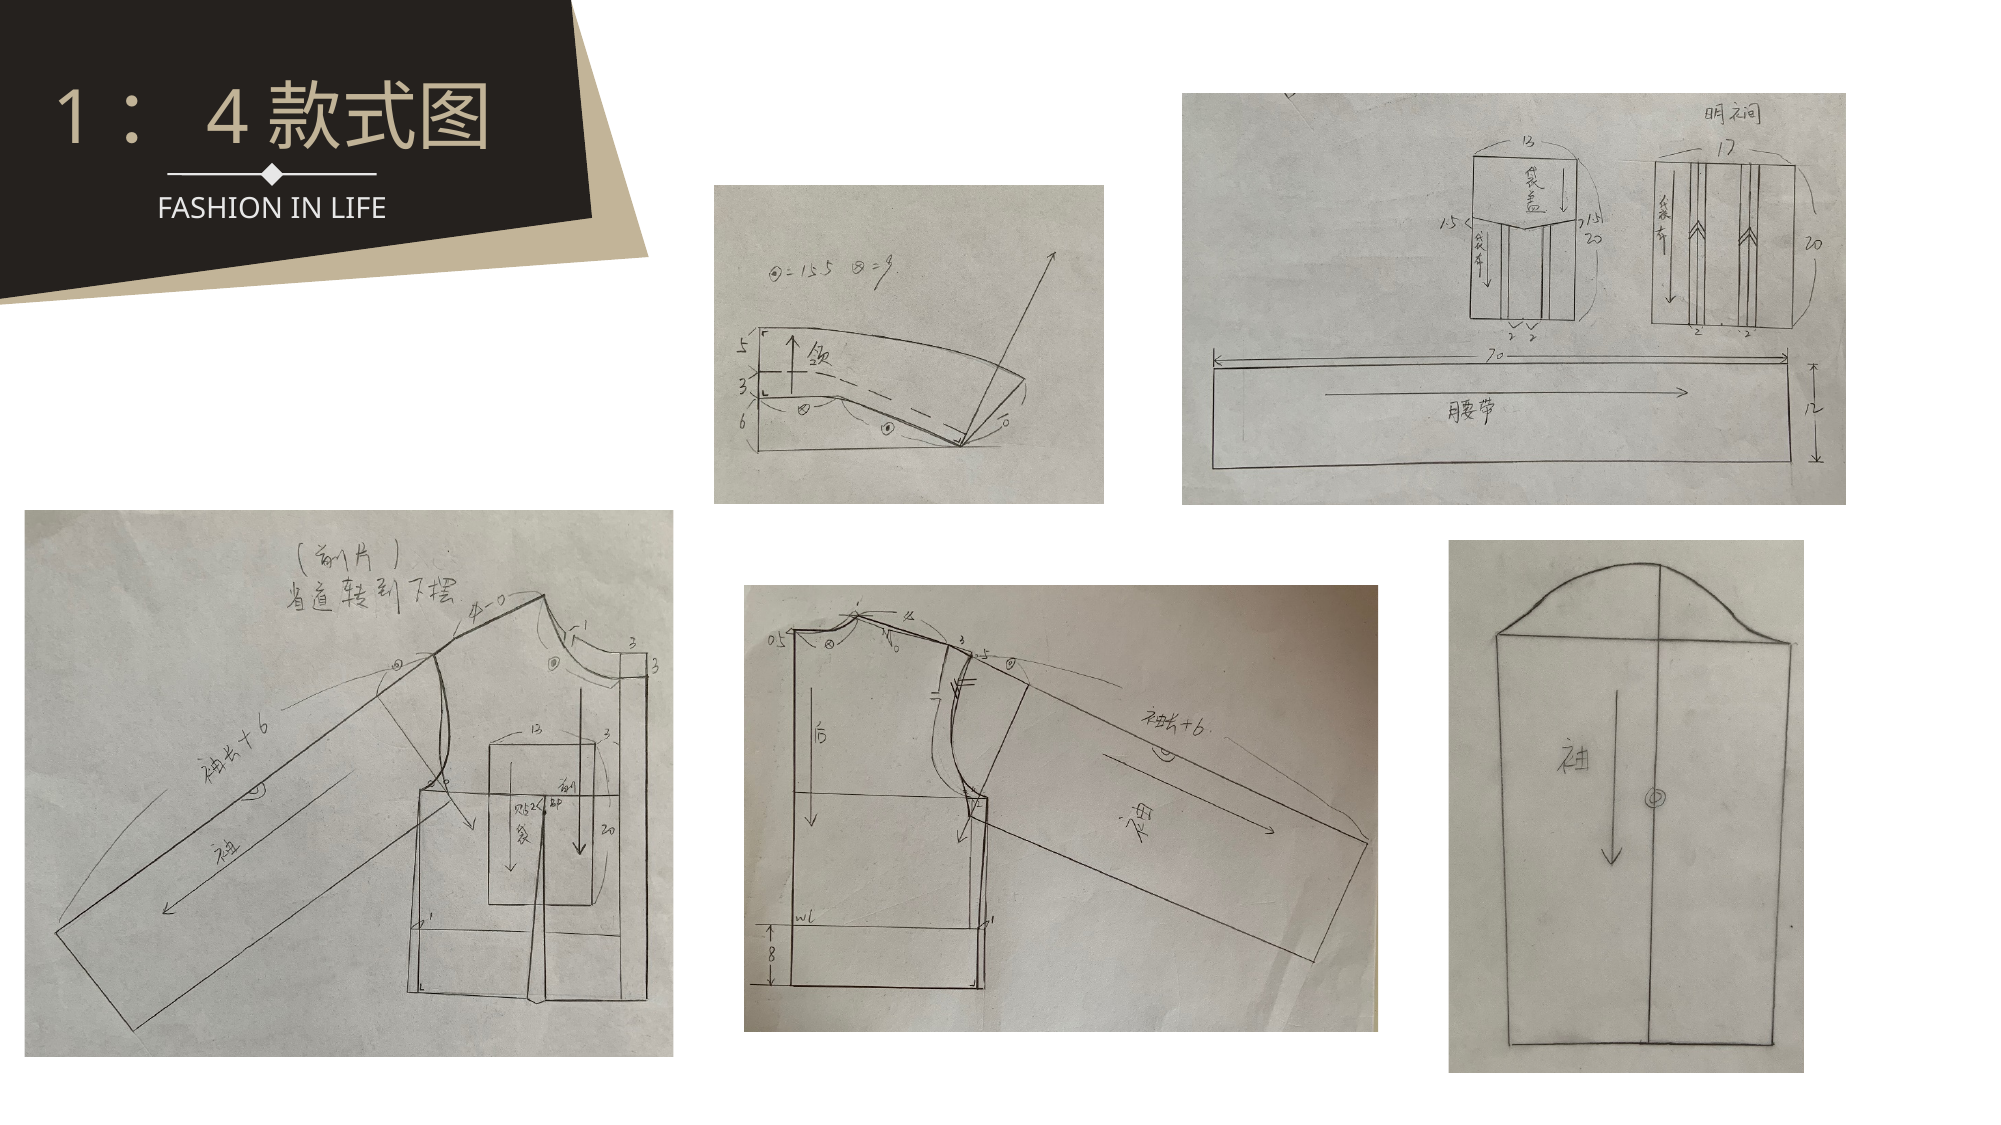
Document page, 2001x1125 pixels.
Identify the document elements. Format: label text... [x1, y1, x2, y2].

picture [1448, 539, 1805, 1073]
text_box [167, 162, 377, 187]
picture [1181, 92, 1846, 505]
picture [743, 584, 1379, 1032]
picture [714, 184, 1104, 504]
text_box fashion in life [153, 185, 391, 228]
text_box 1：4款式图 [48, 65, 496, 163]
picture [24, 510, 674, 1058]
text_box [0, 0, 593, 299]
text_box [0, 4, 649, 305]
